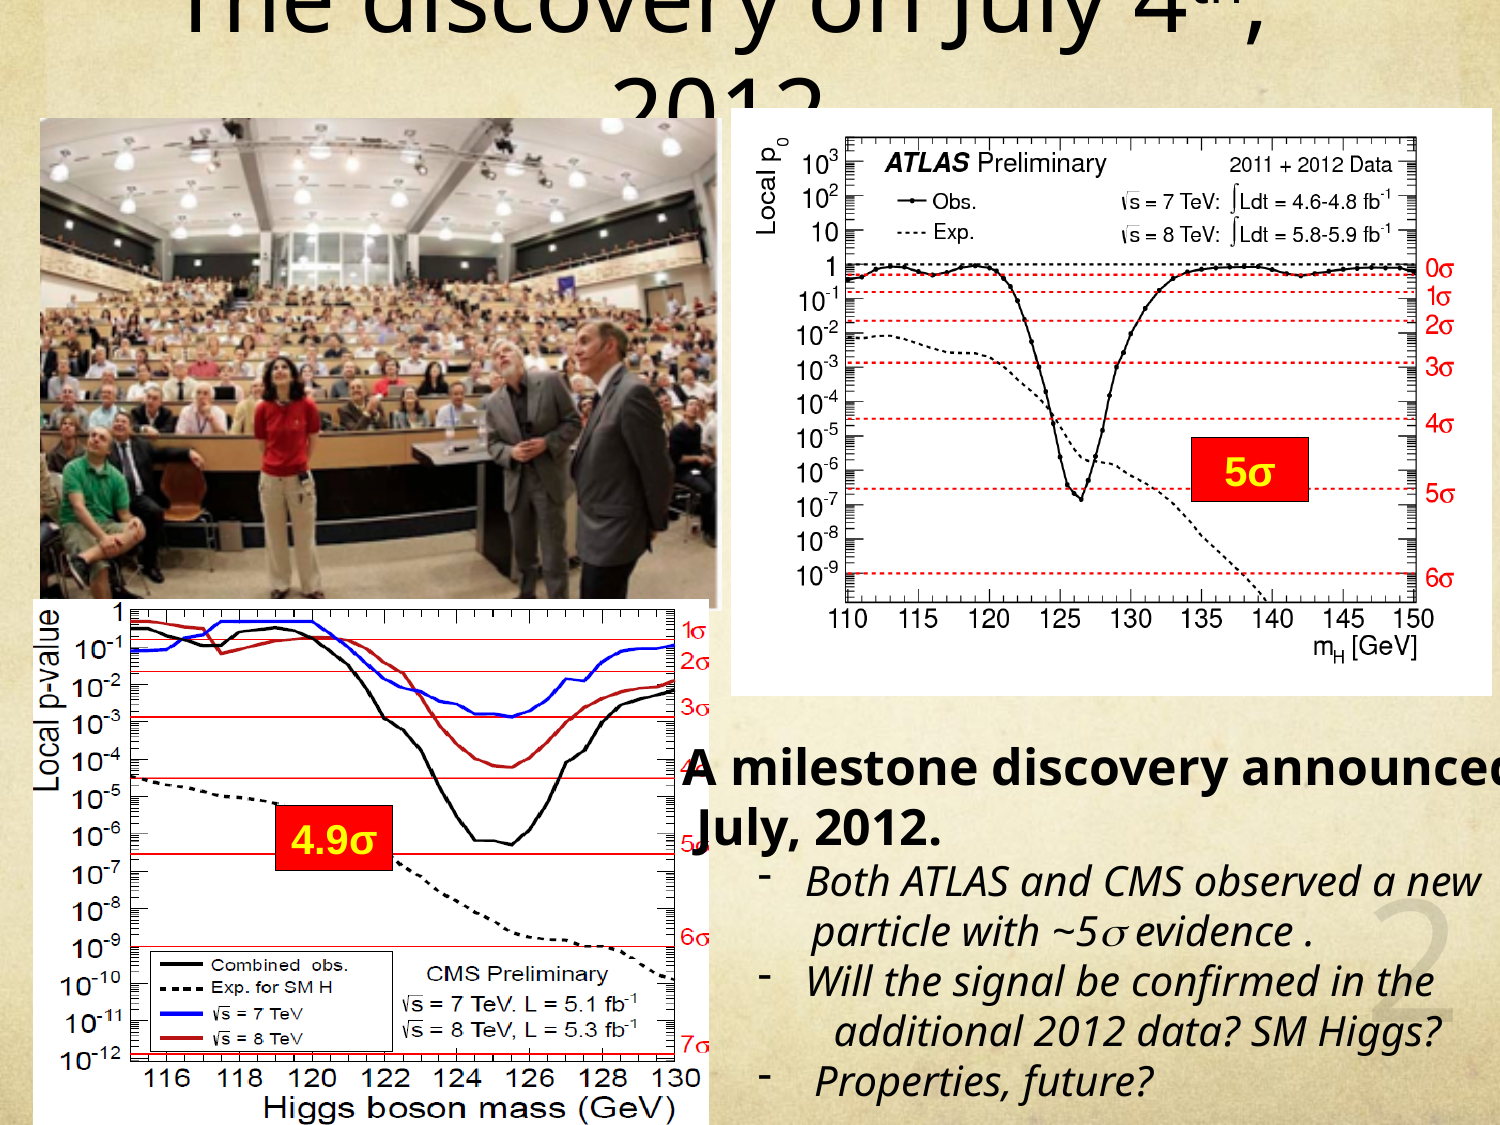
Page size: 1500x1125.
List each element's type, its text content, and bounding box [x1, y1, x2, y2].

text_box A milestone discovery announced in July, 2012. Both ATLAS and CMS observed a new particle with ~5s evidence . Will the signal be confirmed in the additional 2012 data? SM Higgs? Properties, future? [721, 727, 1500, 1113]
picture [0, 0, 1500, 1125]
slide_number 2 [1233, 898, 1478, 1038]
title The discovery on July 4th, 2012 [119, 12, 1319, 91]
